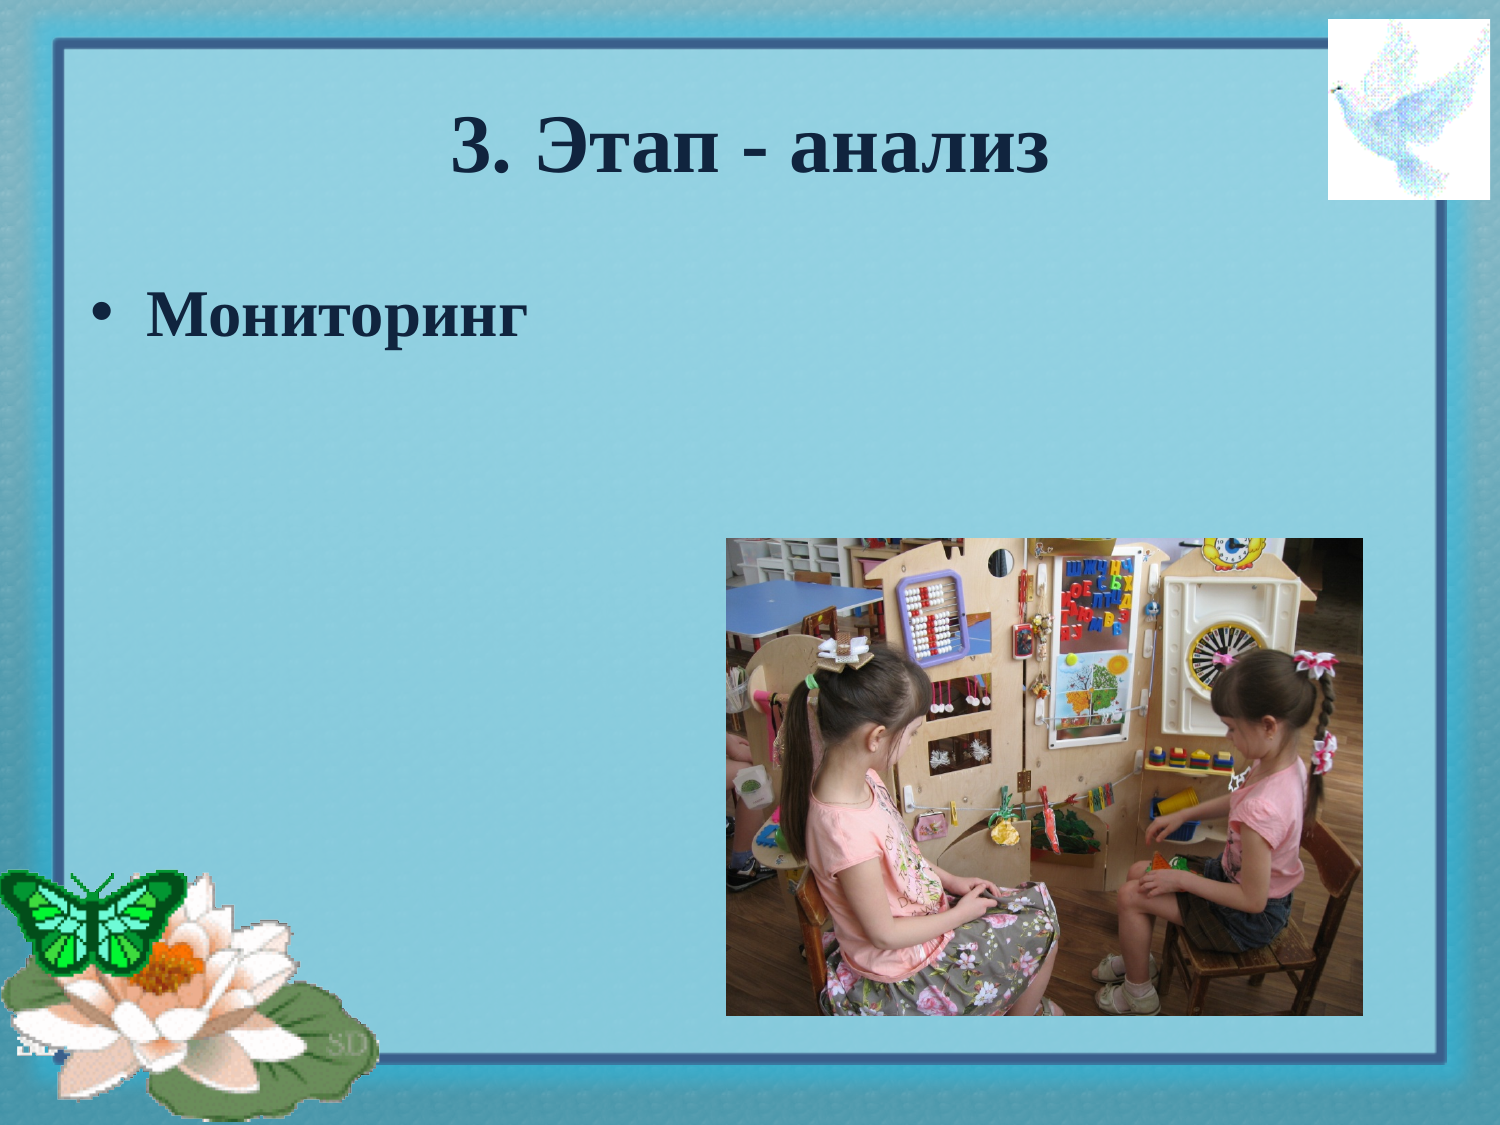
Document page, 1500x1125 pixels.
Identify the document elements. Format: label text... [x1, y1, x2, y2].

title 3. Этап - анализ [75, 45, 1425, 233]
picture [726, 538, 1363, 1017]
picture [1328, 19, 1491, 200]
picture [0, 696, 408, 1122]
list Мониторинг [75, 262, 1425, 1005]
